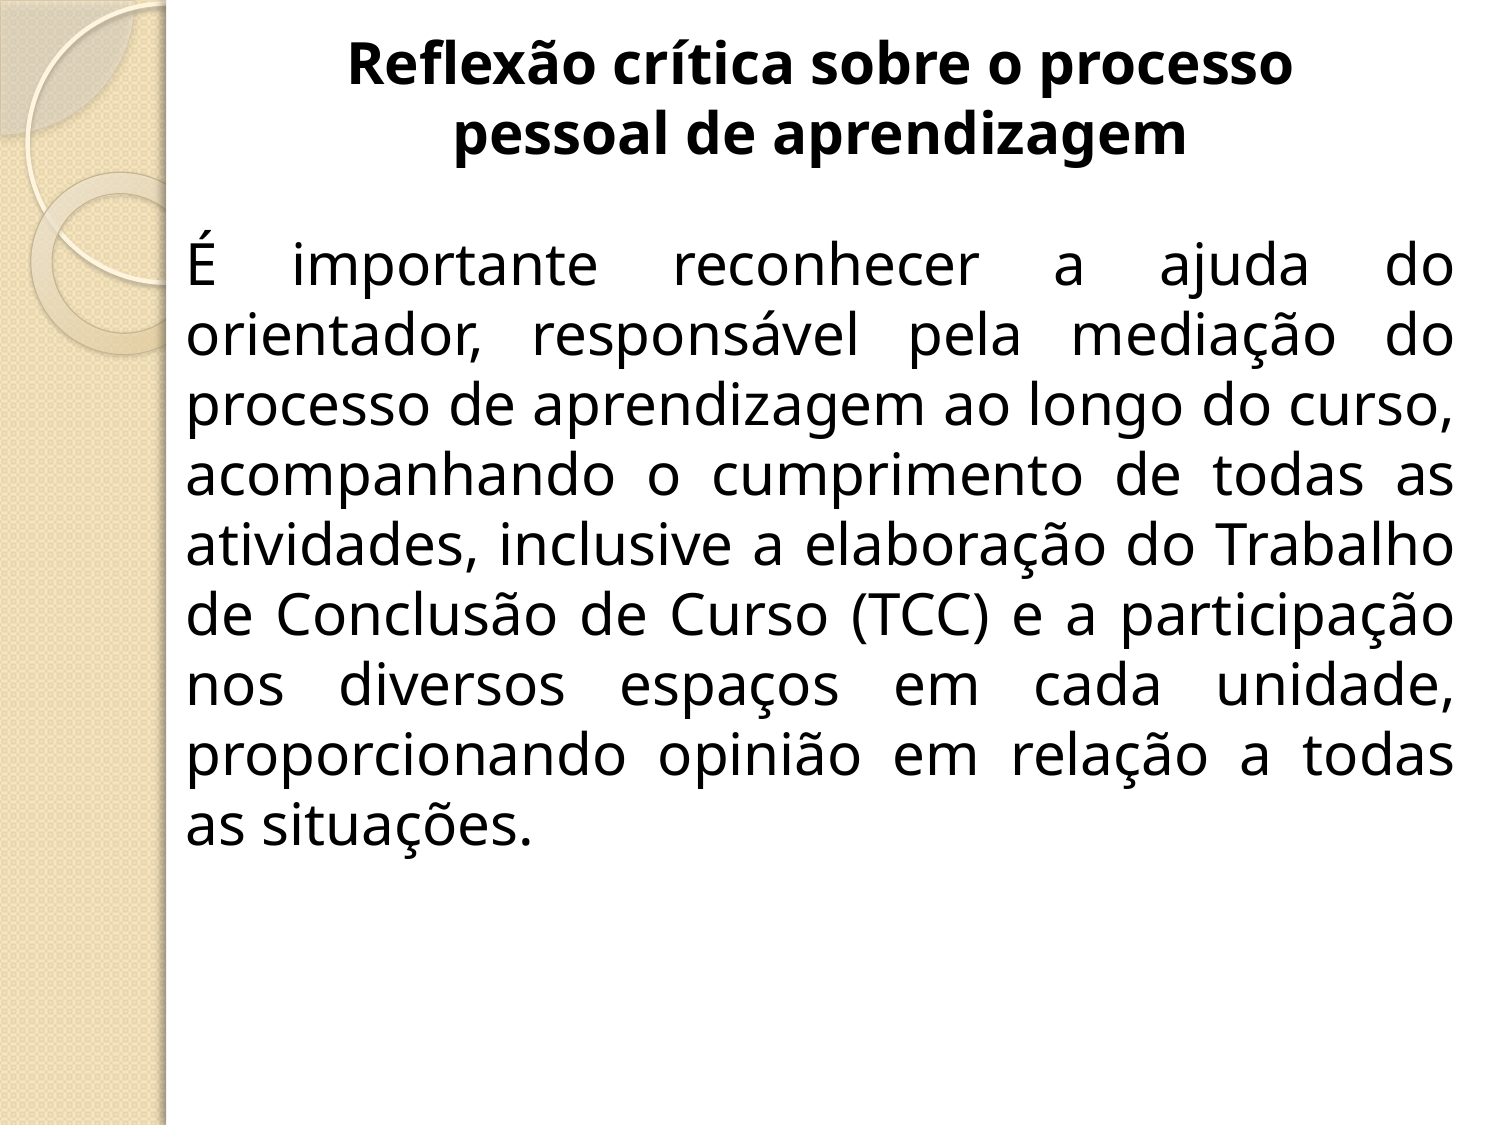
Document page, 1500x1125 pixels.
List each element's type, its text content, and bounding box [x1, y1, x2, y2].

text_box Reflexão crítica sobre o processo pessoal de aprendizagem [259, 19, 1382, 174]
text_box É importante reconhecer a ajuda do orientador, responsável pela mediação do processo de aprendizagem ao longo do curso, acompanhando o cumprimento de todas as atividades, inclusive a elaboração do Trabalho de Conclusão de Curso (TCC) e a participação nos diversos espaços em cada unidade, proporcionando opinião em relação a todas as situações. [171, 219, 1471, 865]
